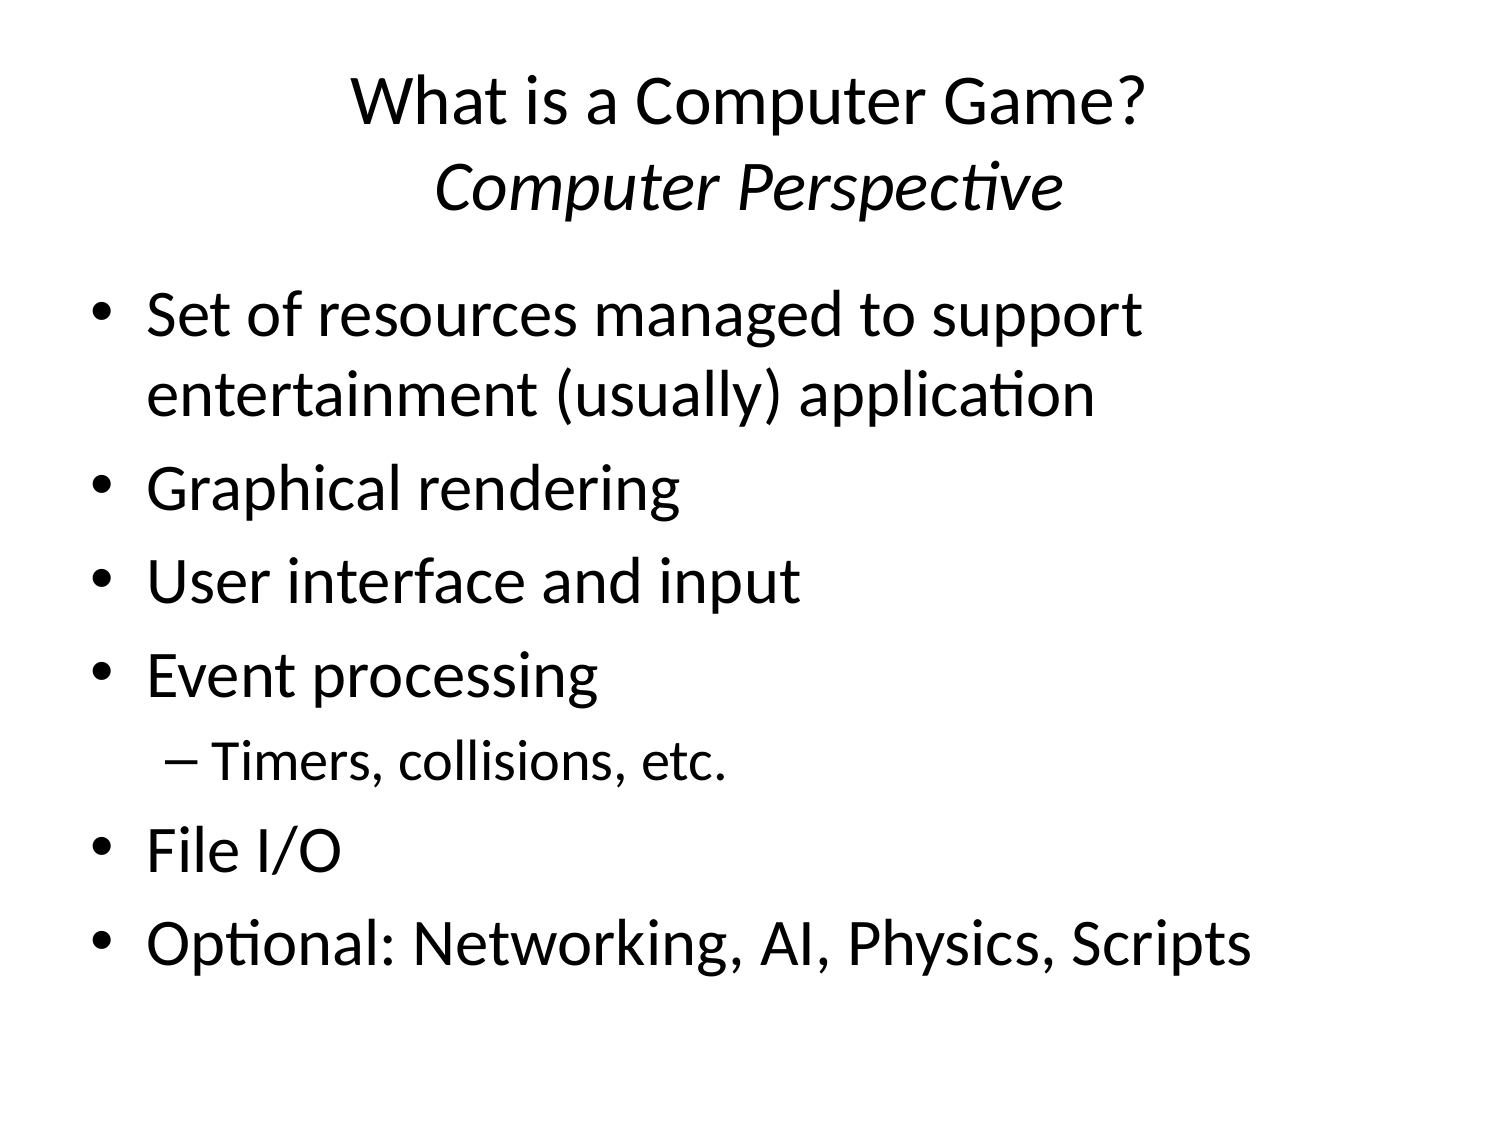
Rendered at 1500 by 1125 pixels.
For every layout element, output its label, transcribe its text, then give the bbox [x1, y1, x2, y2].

list Set of resources managed to support entertainment (usually) application Graphical rendering User interface and input Event processing Timers, collisions, etc. File I/O Optional: Networking, AI, Physics, Scripts [75, 262, 1425, 1005]
title What is a Computer Game? Computer Perspective [75, 45, 1425, 233]
